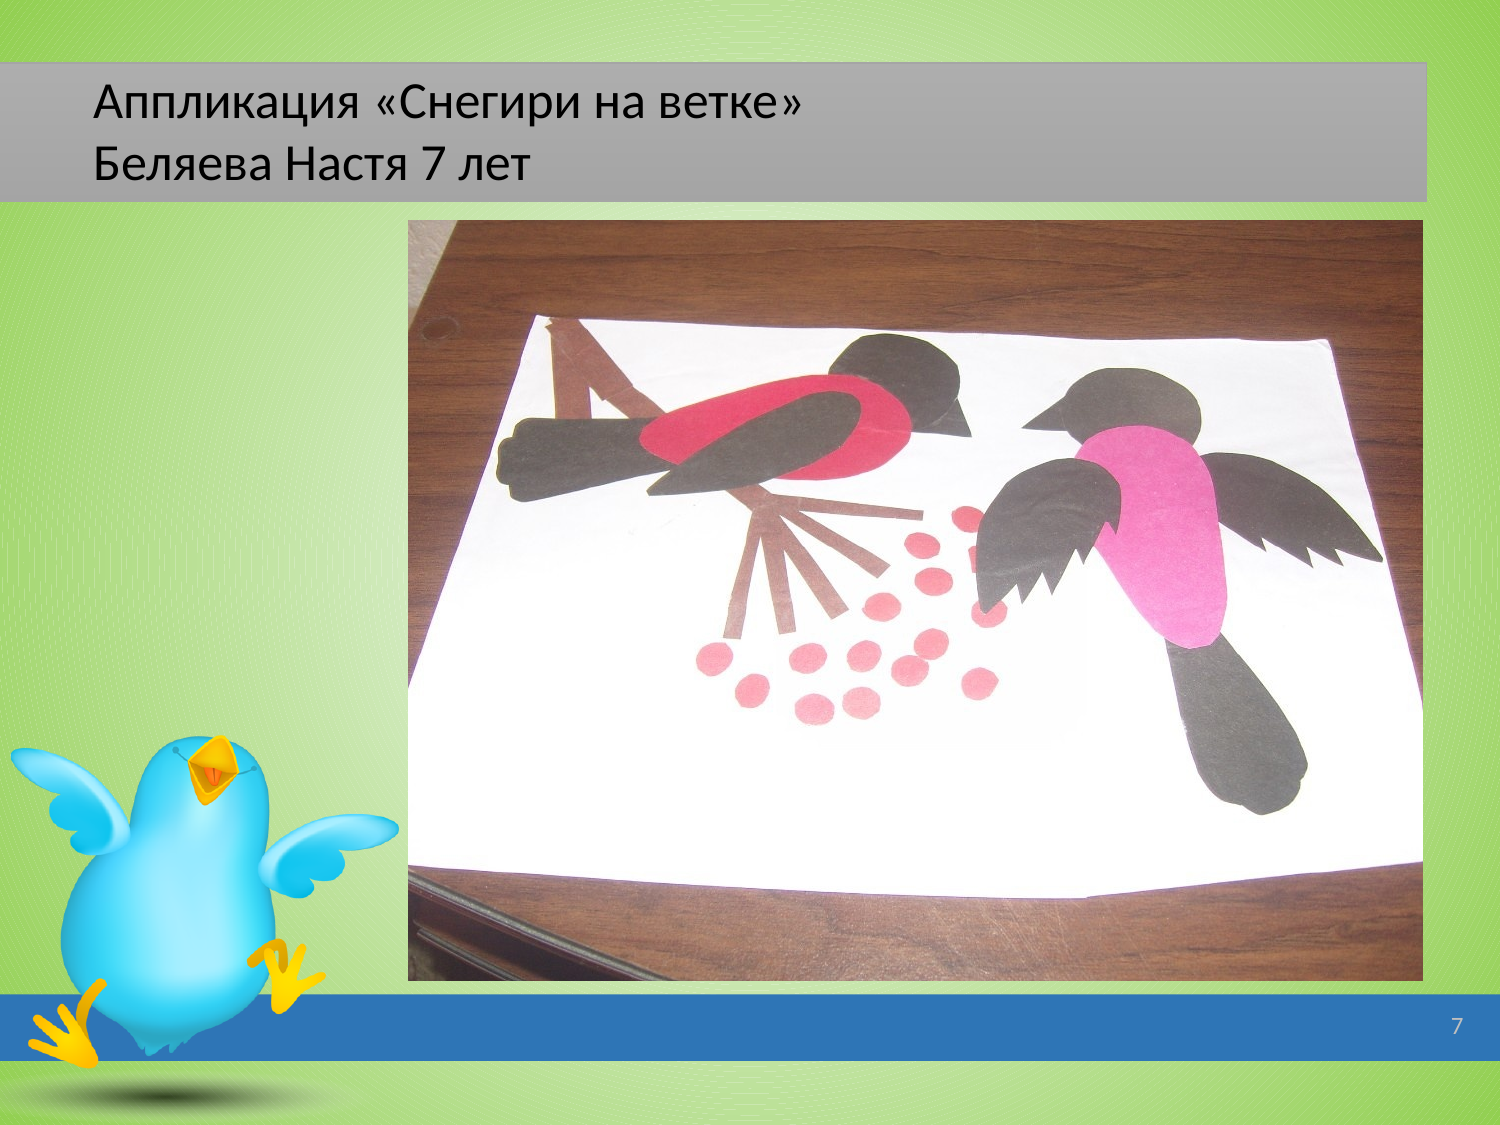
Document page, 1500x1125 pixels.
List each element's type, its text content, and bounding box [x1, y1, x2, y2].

text_box [399, 994, 1500, 1061]
picture [0, 725, 399, 1125]
text_box [0, 62, 1427, 202]
picture [408, 220, 1423, 981]
slide_number 7 [1141, 994, 1479, 1055]
text_box Аппликация «Снегири на ветке» Беляева Настя 7 лет [78, 58, 1190, 199]
